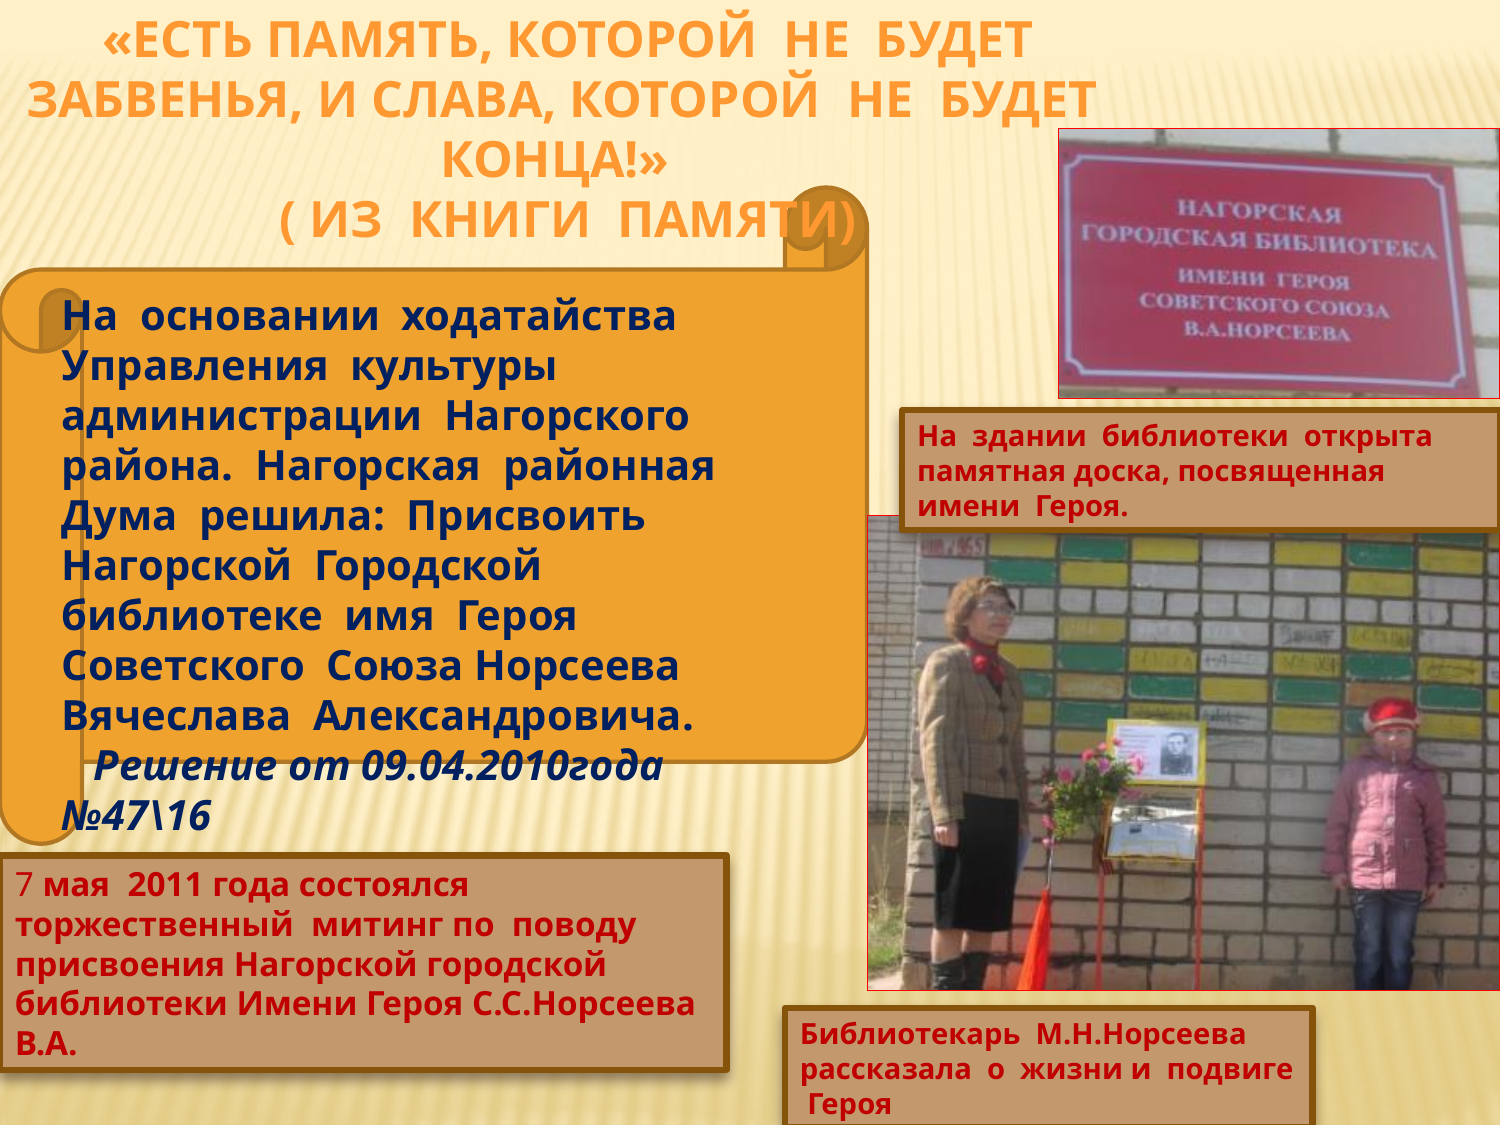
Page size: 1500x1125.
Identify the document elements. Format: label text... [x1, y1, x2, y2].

text_box 7 мая 2011 года состоялся торжественный митинг по поводу присвоения Нагорской городской библиотеки Имени Героя С.С.Норсеева В.А. [0, 852, 730, 1073]
text_box На основании ходатайства Управления культуры администрации Нагорского района. Нагорская районная Дума решила: Присвоить Нагорской Городской библиотеке имя Героя Советского Союза Норсеева Вячеслава Александровича. Решение от 09.04.2010года №47\16 [46, 281, 821, 847]
text_box На здании библиотеки открыта памятная доска, посвященная имени Героя. [899, 407, 1500, 515]
picture [866, 515, 1500, 991]
picture [1058, 128, 1500, 399]
text_box [105, 222, 164, 328]
text_box [164, 255, 870, 764]
text_box [0, 267, 105, 846]
text_box Библиотекарь М.Н.Норсеева рассказала о жизни и подвиге Героя [782, 1005, 1316, 1125]
text_box «Есть память, которой не будет Забвенья, и слава, которой не будет конца!» ( Из книги памяти) [0, 0, 1161, 255]
